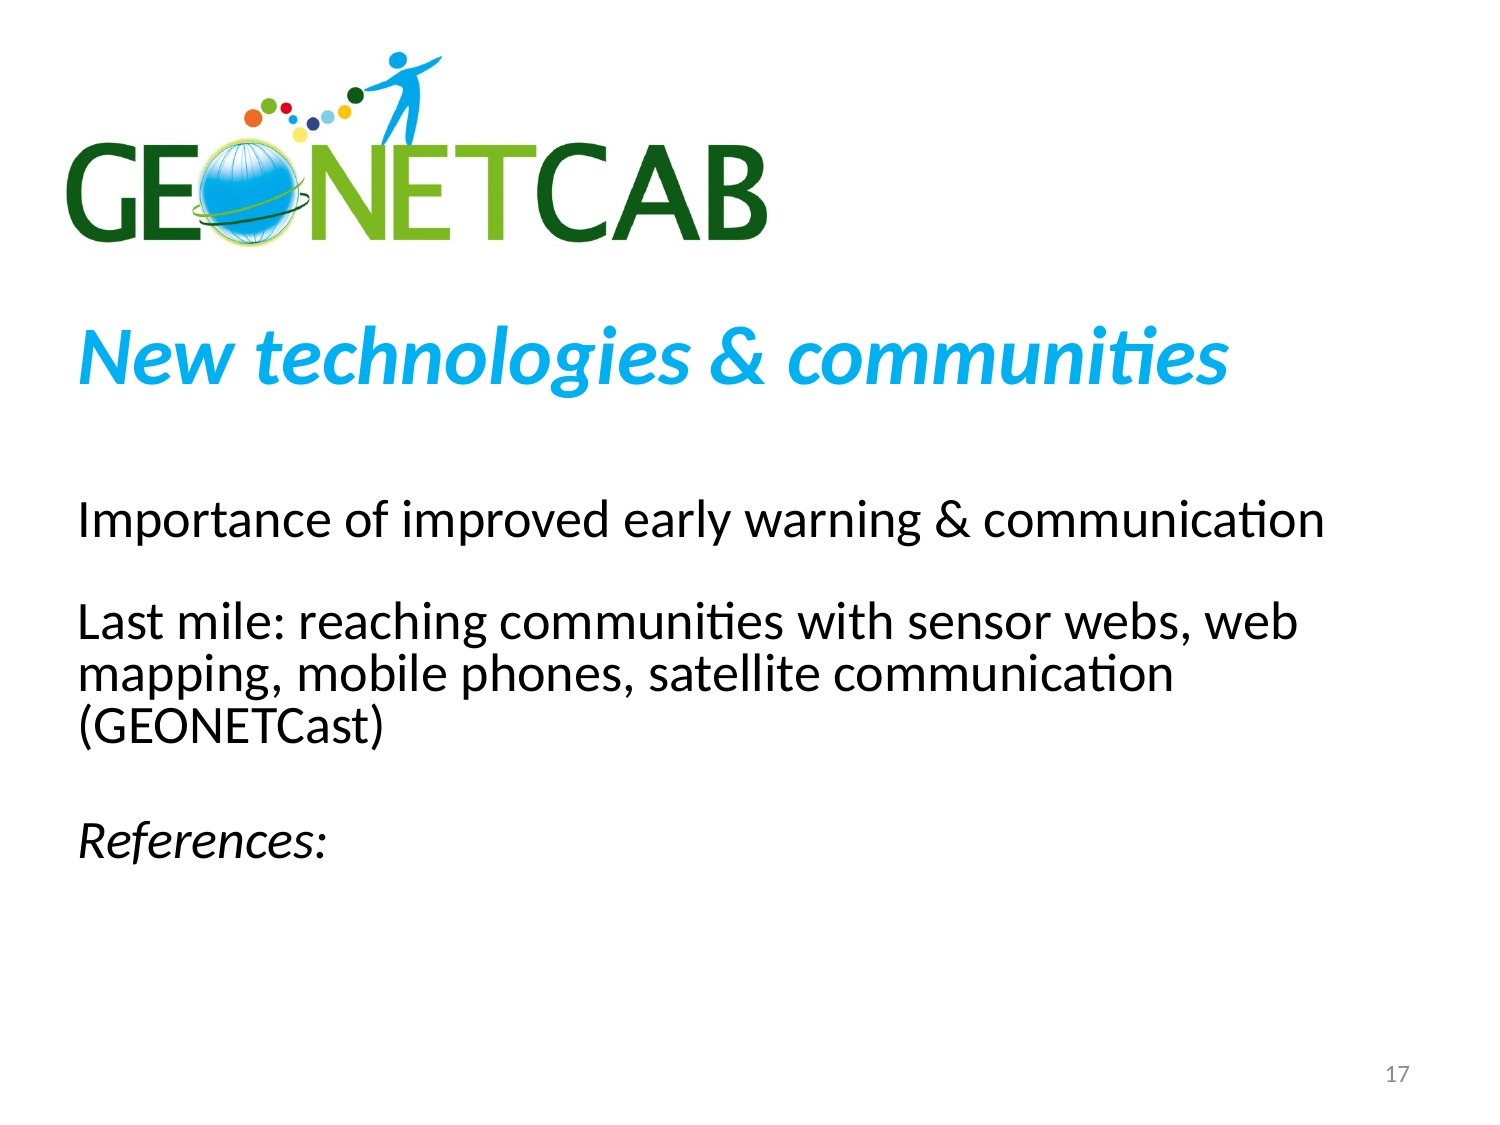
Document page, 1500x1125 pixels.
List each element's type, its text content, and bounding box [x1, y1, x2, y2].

list Importance of improved early warning & communication Last mile: reaching communities with sensor webs, web mapping, mobile phones, satellite communication (GEONETCast) References: [62, 475, 1409, 1031]
title New technologies & communities [62, 262, 1409, 440]
picture [62, 49, 771, 266]
slide_number 17 [1074, 1042, 1425, 1103]
